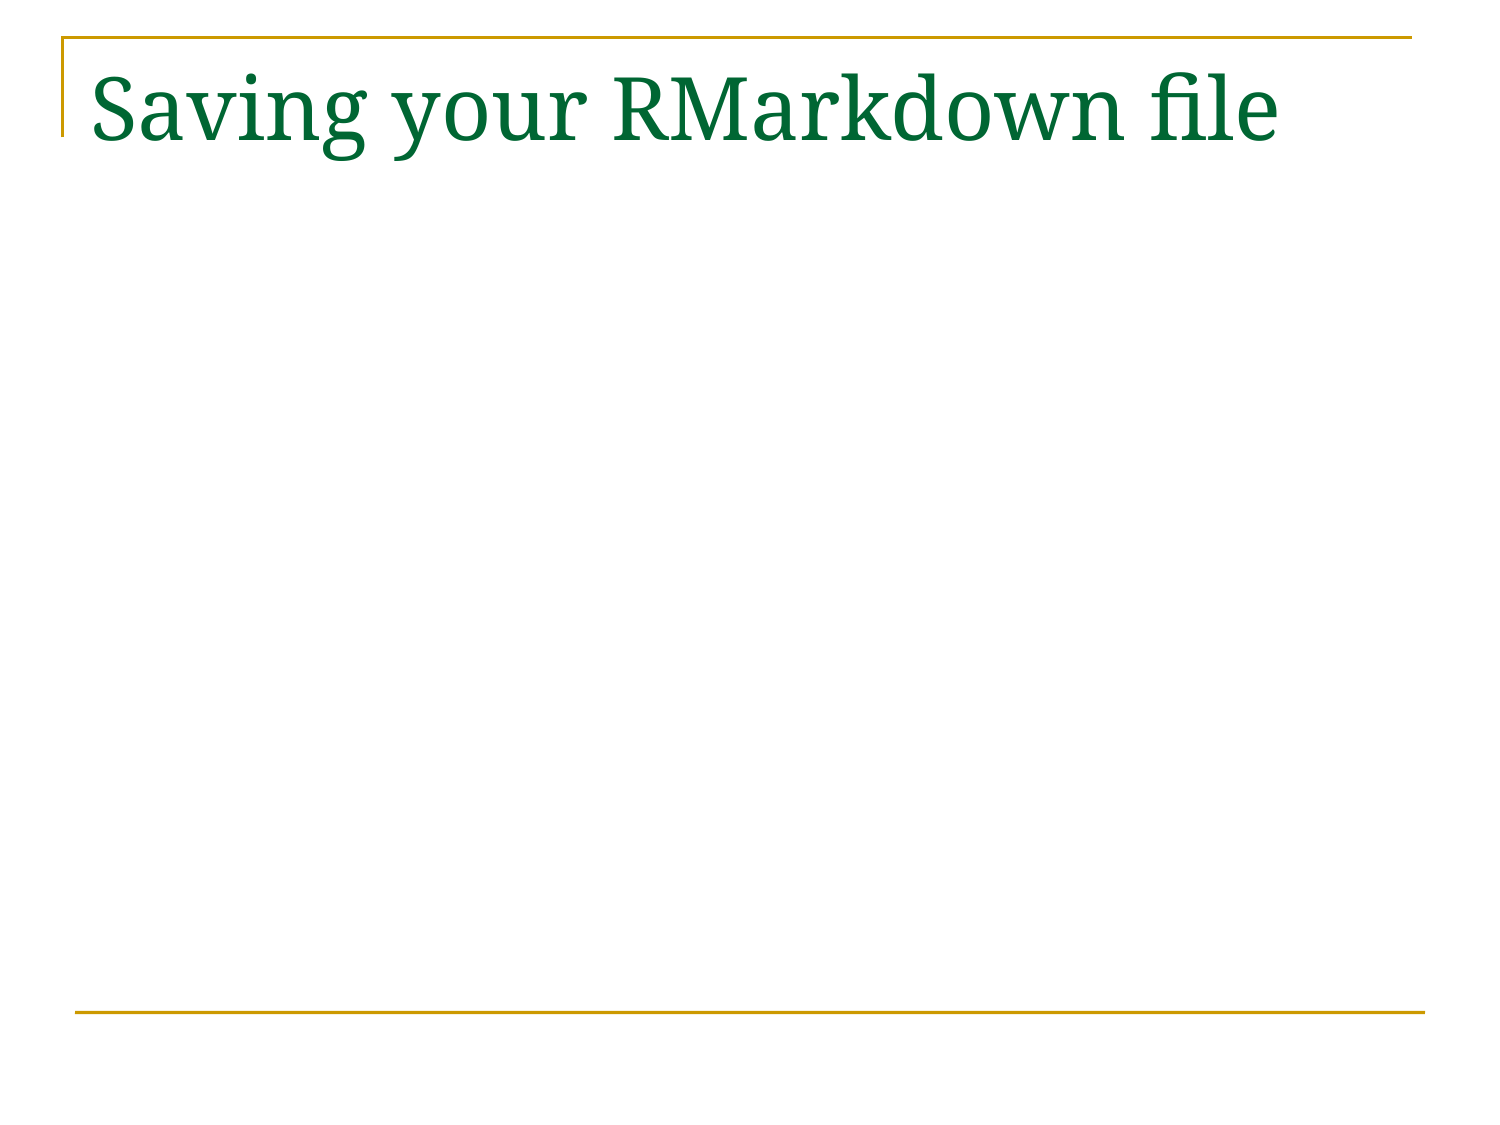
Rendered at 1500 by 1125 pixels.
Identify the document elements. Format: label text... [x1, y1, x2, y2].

title Saving your RMarkdown file [75, 45, 1425, 233]
